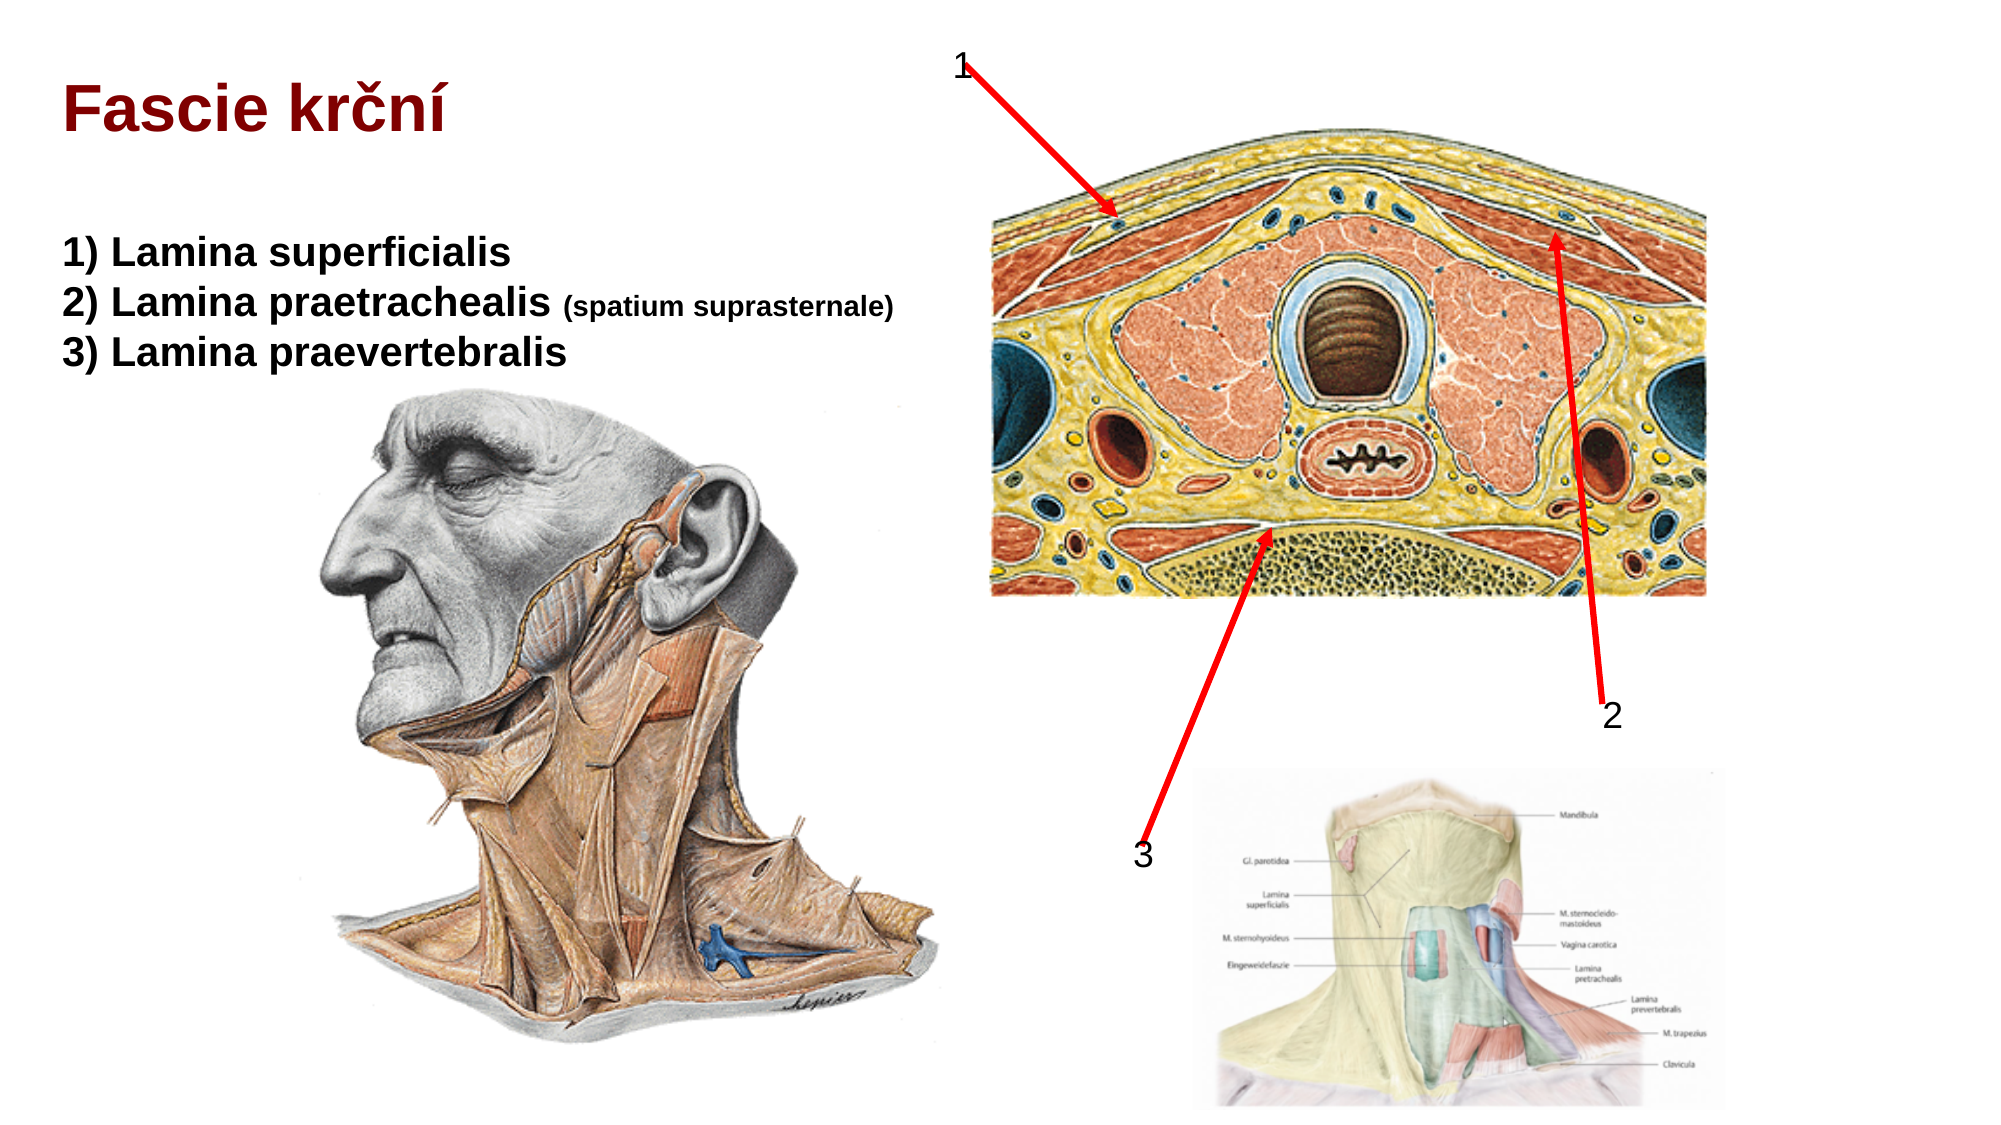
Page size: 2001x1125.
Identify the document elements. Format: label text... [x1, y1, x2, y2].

picture [988, 125, 1709, 599]
text_box 1 [937, 34, 989, 94]
picture [291, 373, 971, 1071]
text_box 2 [1587, 683, 1638, 744]
text_box Fascie krční 1) Lamina superficialis 2) Lamina praetrachealis (spatium suprasternale) 3) Lamina praevertebralis [47, 57, 910, 383]
picture [1192, 768, 1726, 1110]
text_box 3 [1118, 822, 1169, 883]
